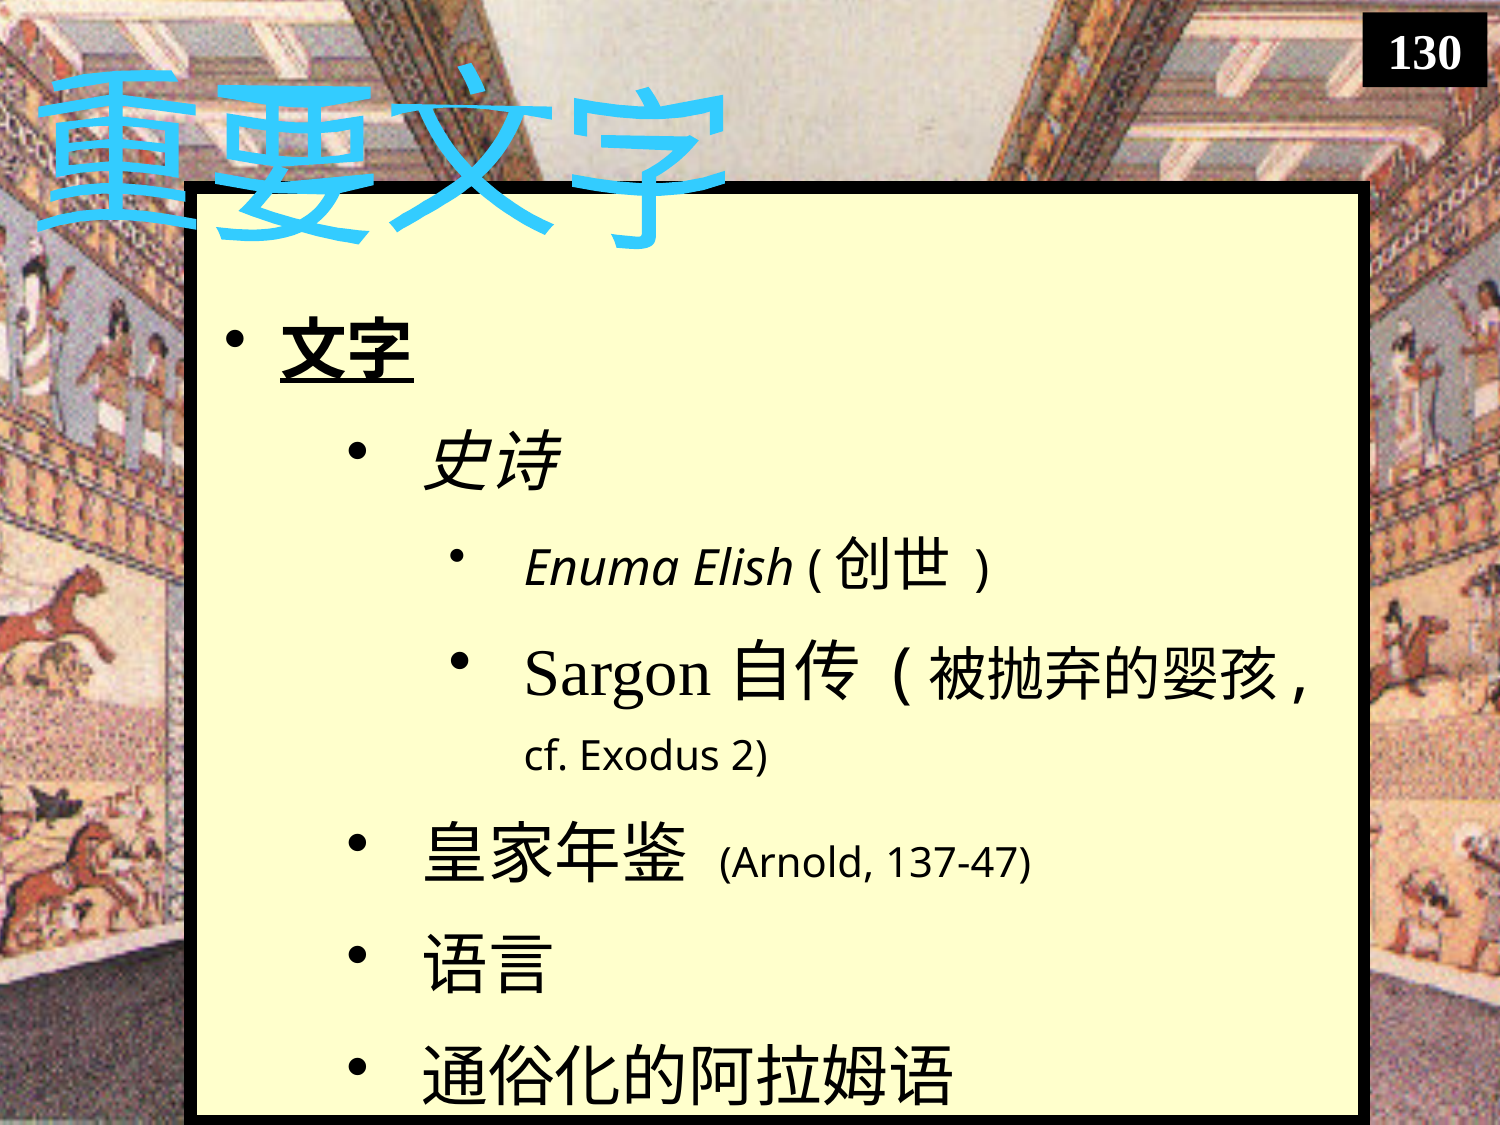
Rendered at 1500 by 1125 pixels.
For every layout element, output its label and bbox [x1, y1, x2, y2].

text_box [0, 0, 1500, 1125]
